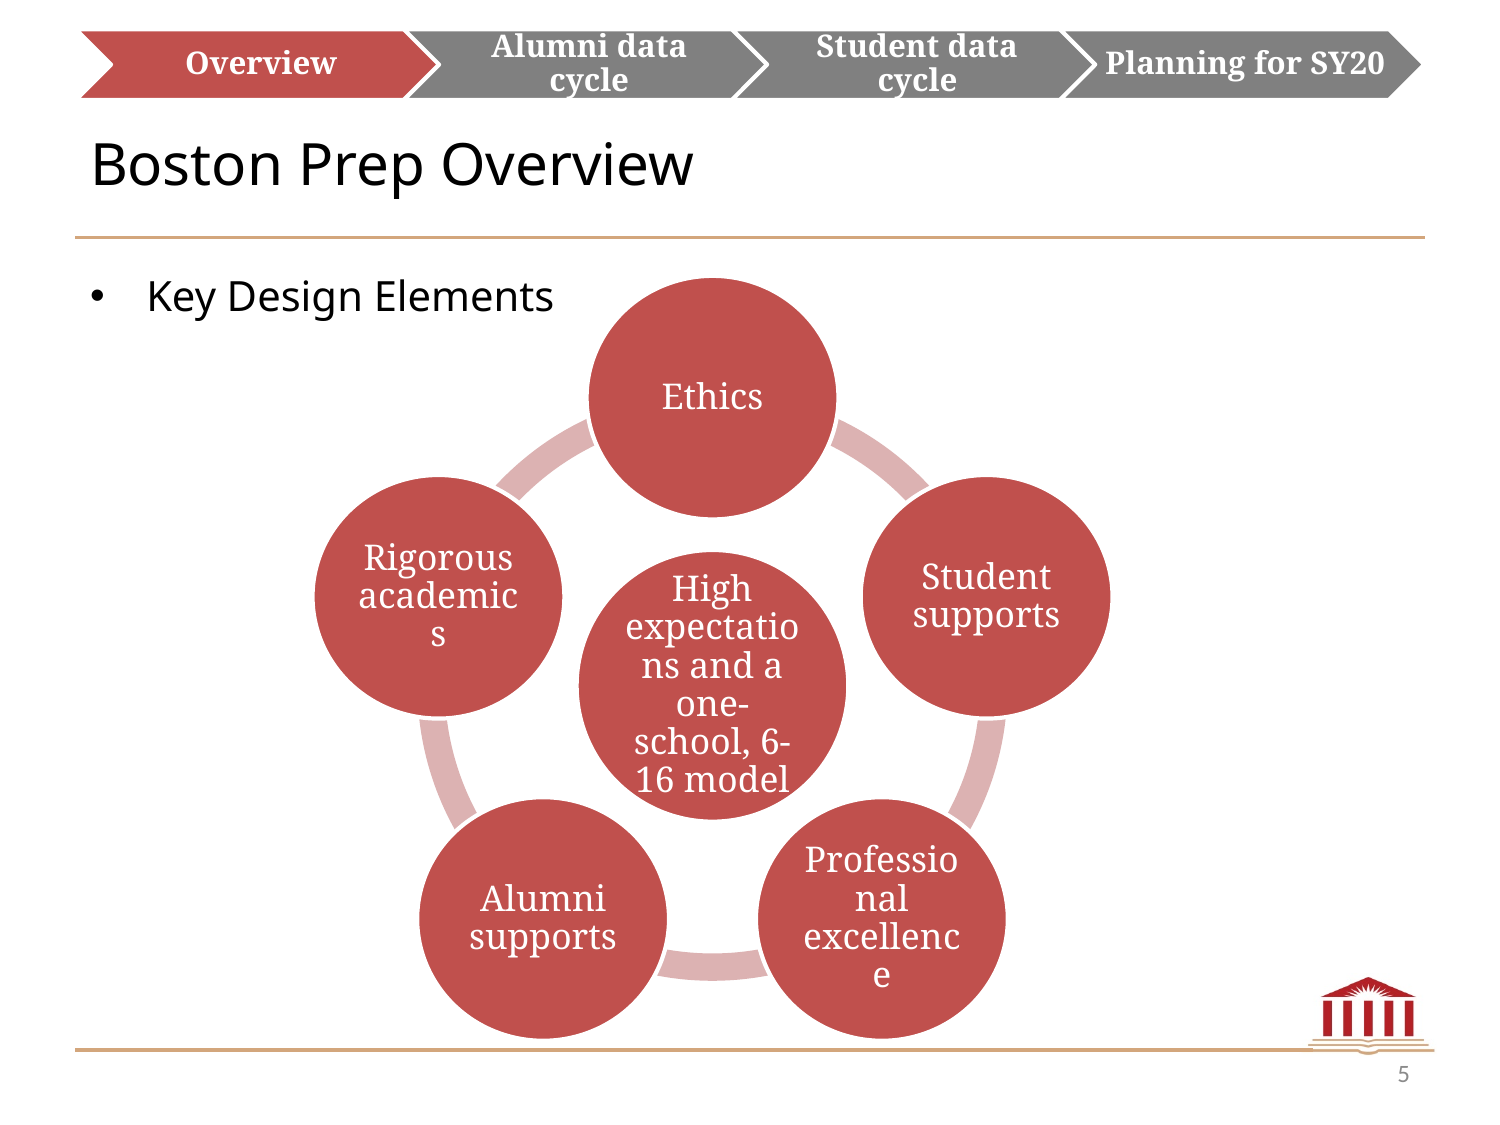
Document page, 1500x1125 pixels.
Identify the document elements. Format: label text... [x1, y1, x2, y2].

picture [1299, 973, 1437, 1058]
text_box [187, 299, 1238, 1017]
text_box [74, 28, 1426, 101]
list Key Design Elements [75, 262, 1425, 1005]
title Boston Prep Overview [75, 107, 1425, 262]
slide_number 5 [1074, 1042, 1425, 1103]
